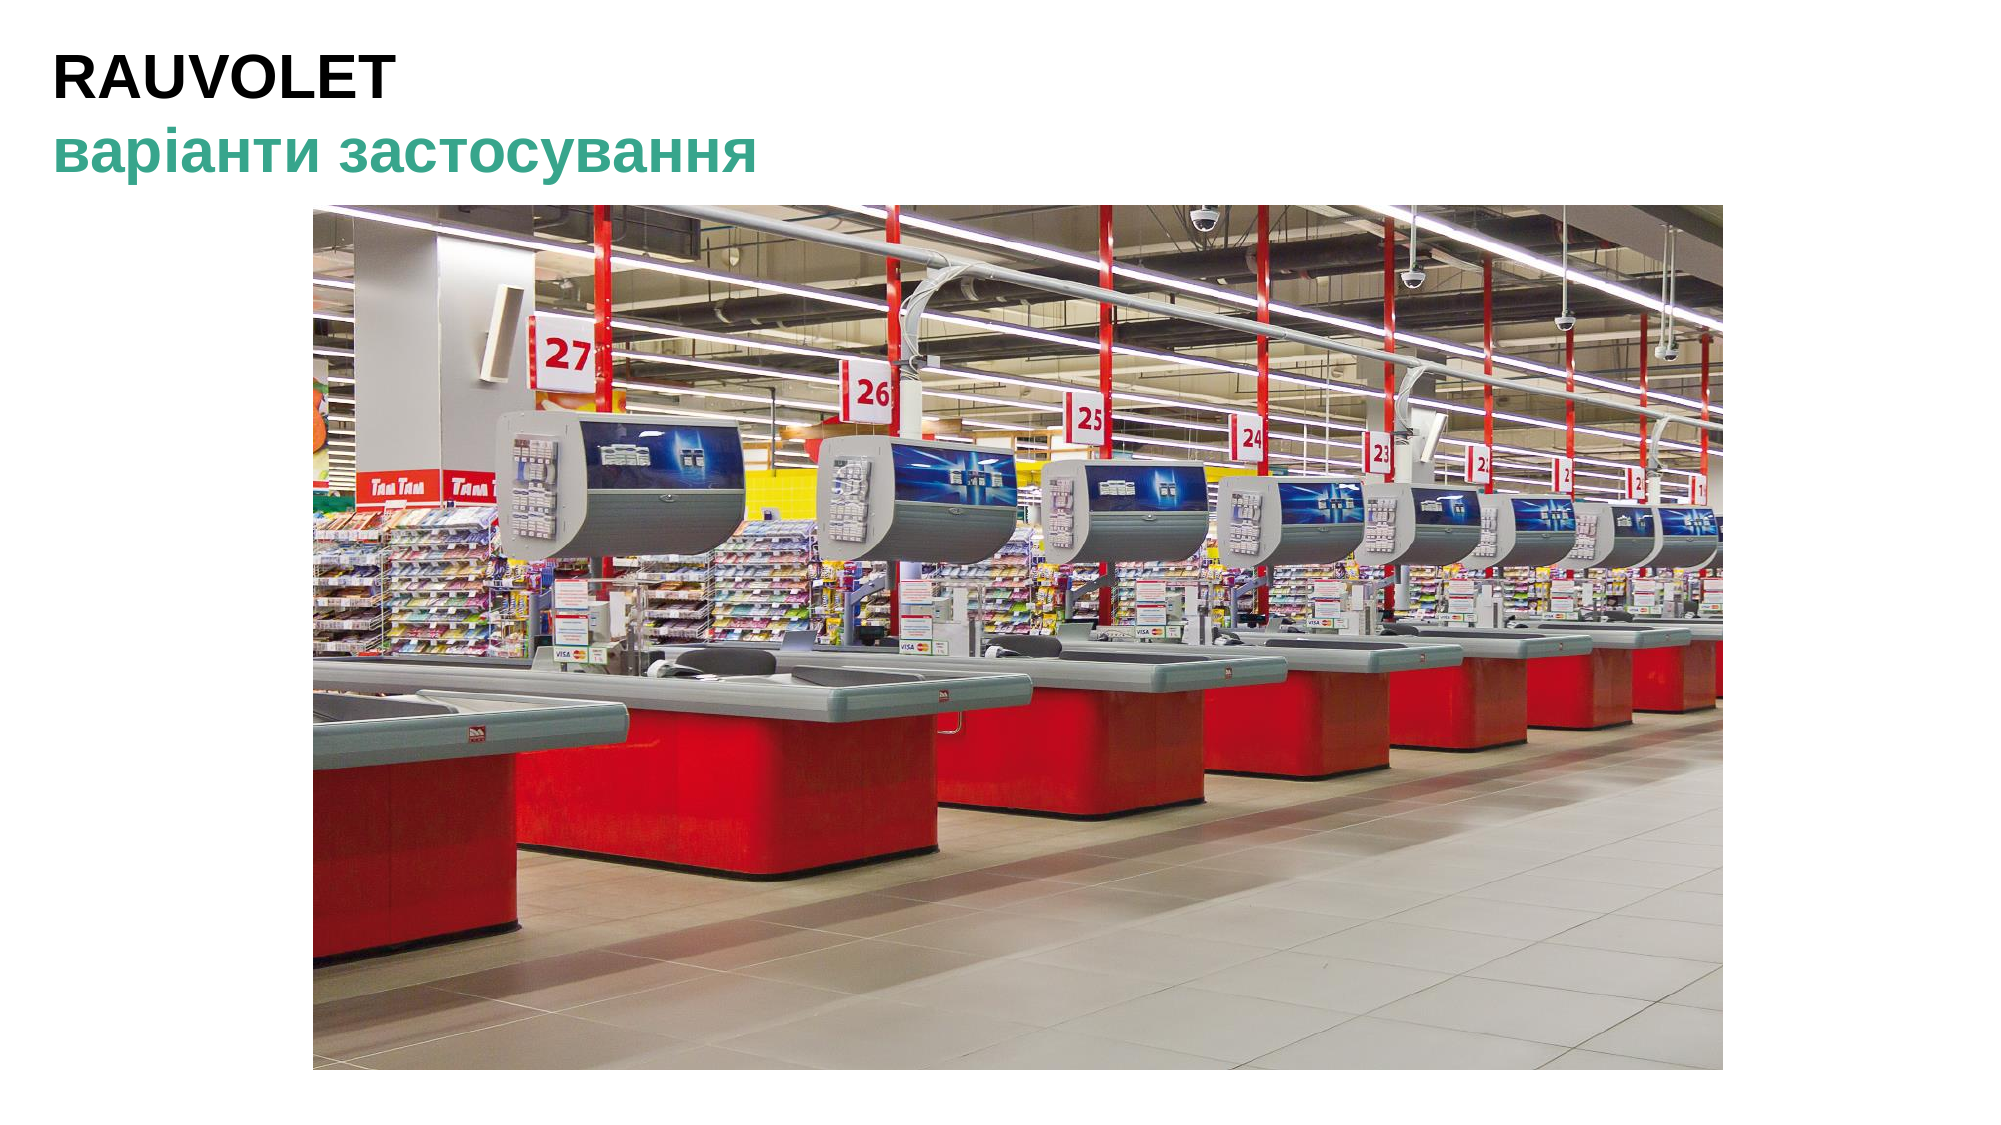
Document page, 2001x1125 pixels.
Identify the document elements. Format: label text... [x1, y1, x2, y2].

picture [312, 205, 1723, 1070]
title RAUVOLET варіанти застосування [52, 35, 1318, 285]
